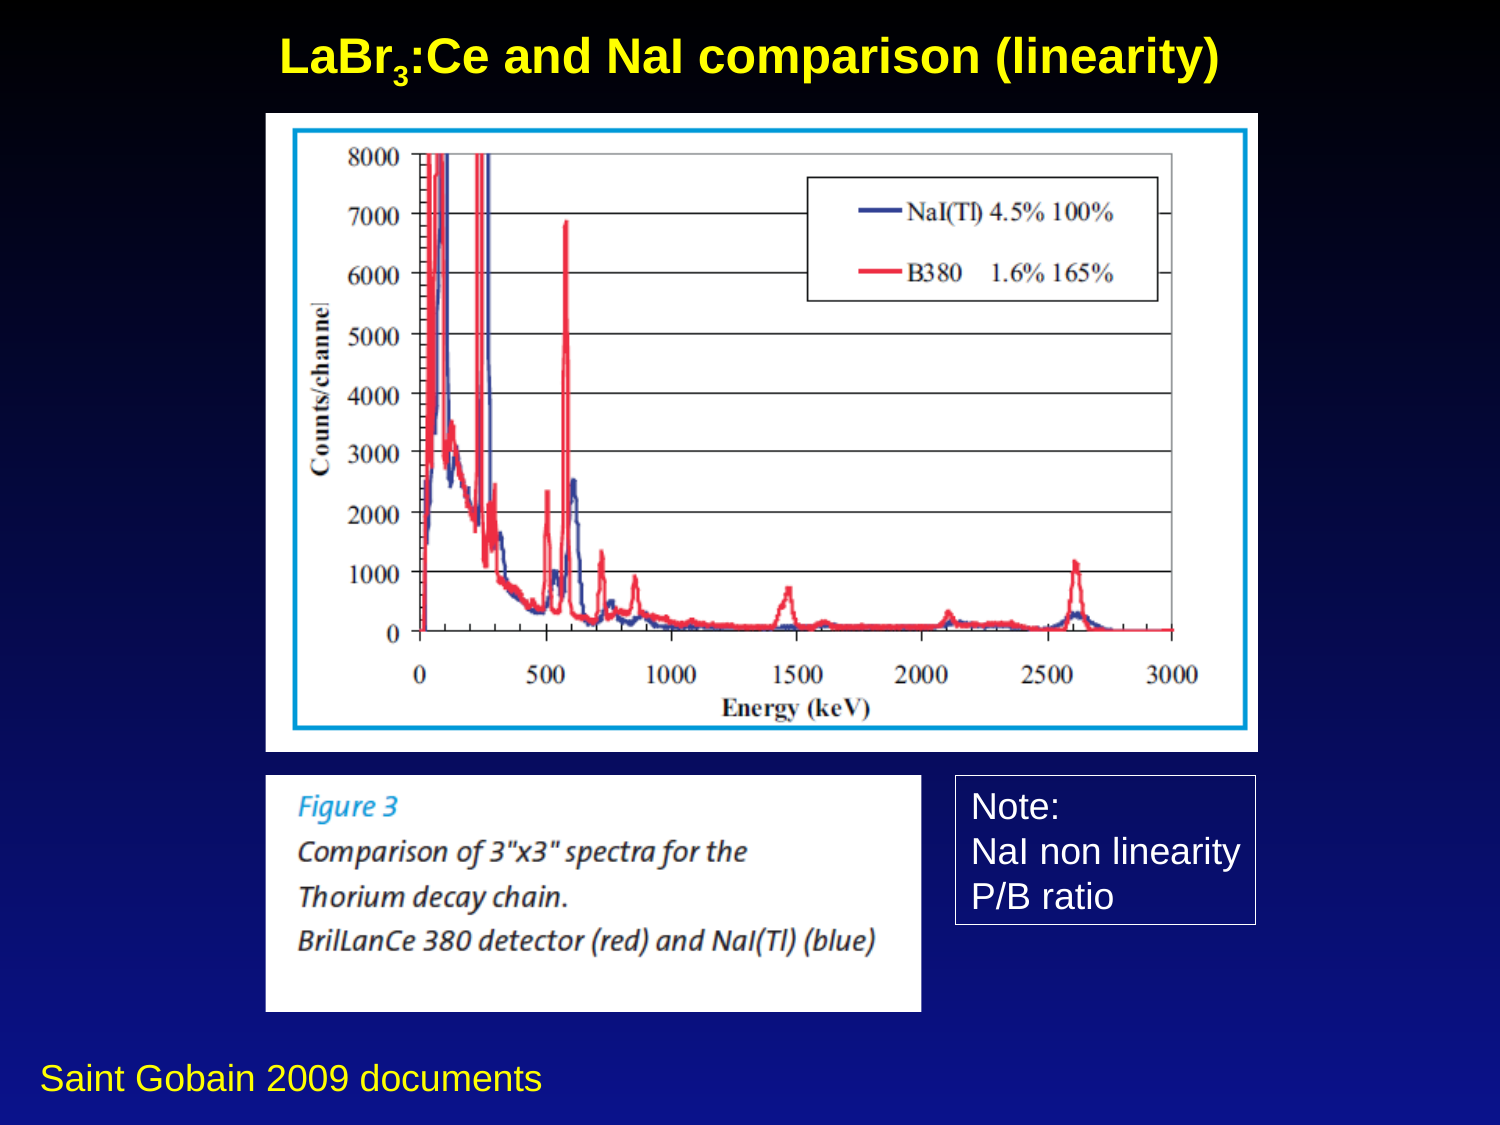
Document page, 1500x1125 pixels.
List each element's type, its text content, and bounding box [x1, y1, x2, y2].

text_box LaBr3:Ce and NaI comparison (linearity) [41, 16, 1459, 100]
picture [265, 774, 922, 1012]
picture [265, 113, 1259, 752]
text_box Note: NaI non linearity P/B ratio [955, 775, 1256, 925]
text_box Saint Gobain 2009 documents [24, 1046, 558, 1107]
